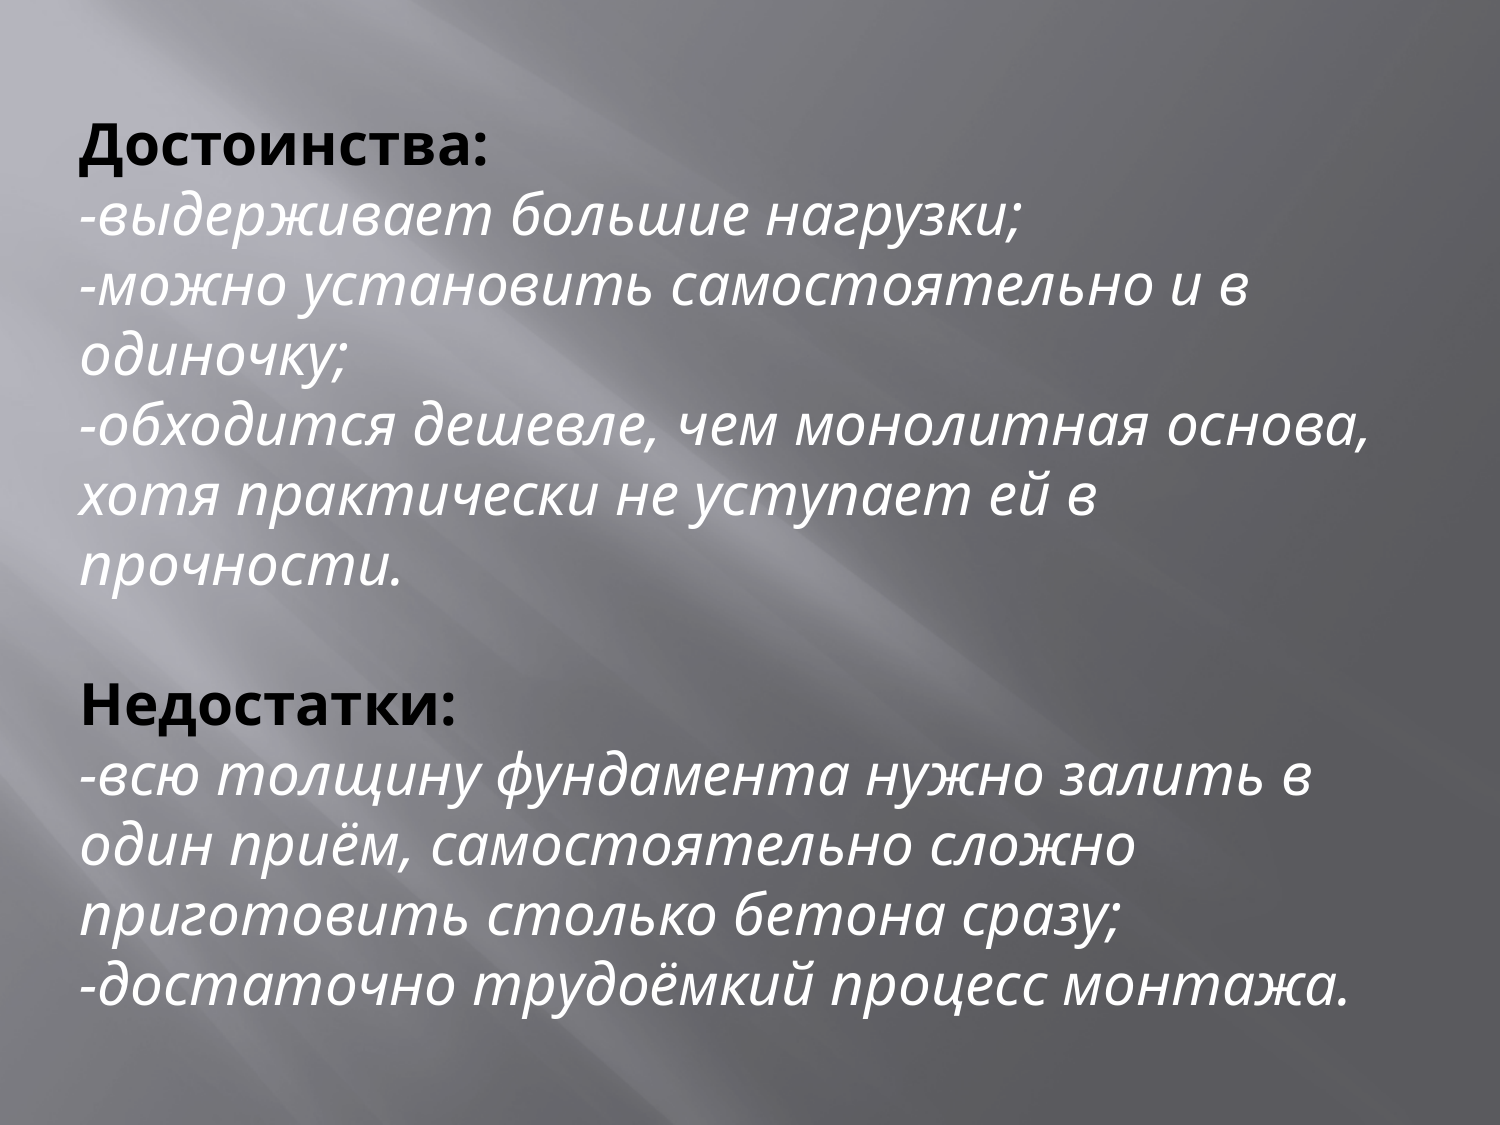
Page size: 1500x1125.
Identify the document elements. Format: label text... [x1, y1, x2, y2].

title Достоинства: -выдерживает большие нагрузки; -можно установить самостоятельно и в одиночку; -обходится дешевле, чем монолитная основа, хотя практически не уступает ей в прочности. Недостатки: -всю толщину фундамента нужно залить в один приём, самостоятельно сложно приготовить столько бетона сразу; -достаточно трудоёмкий процесс монтажа. [64, 503, 1415, 691]
